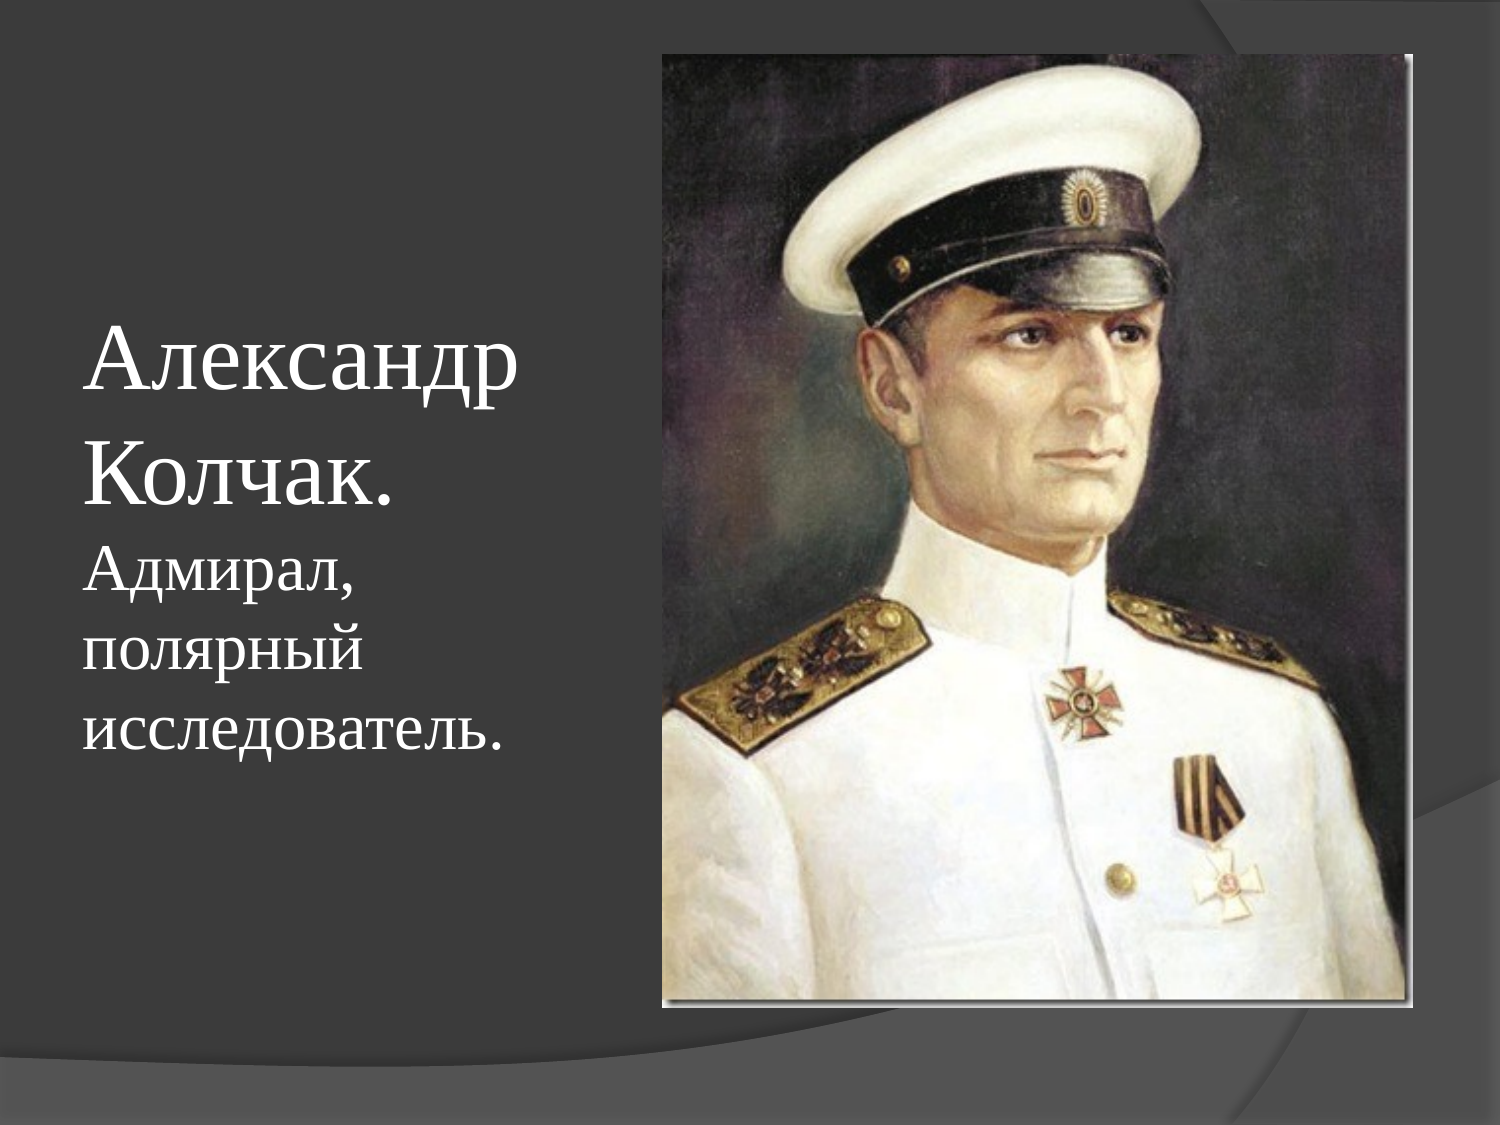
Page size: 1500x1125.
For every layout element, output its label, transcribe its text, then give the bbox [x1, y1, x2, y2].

title Александр Колчак. Адмирал, полярный исследователь. [75, 45, 561, 1012]
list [662, 54, 1413, 1008]
